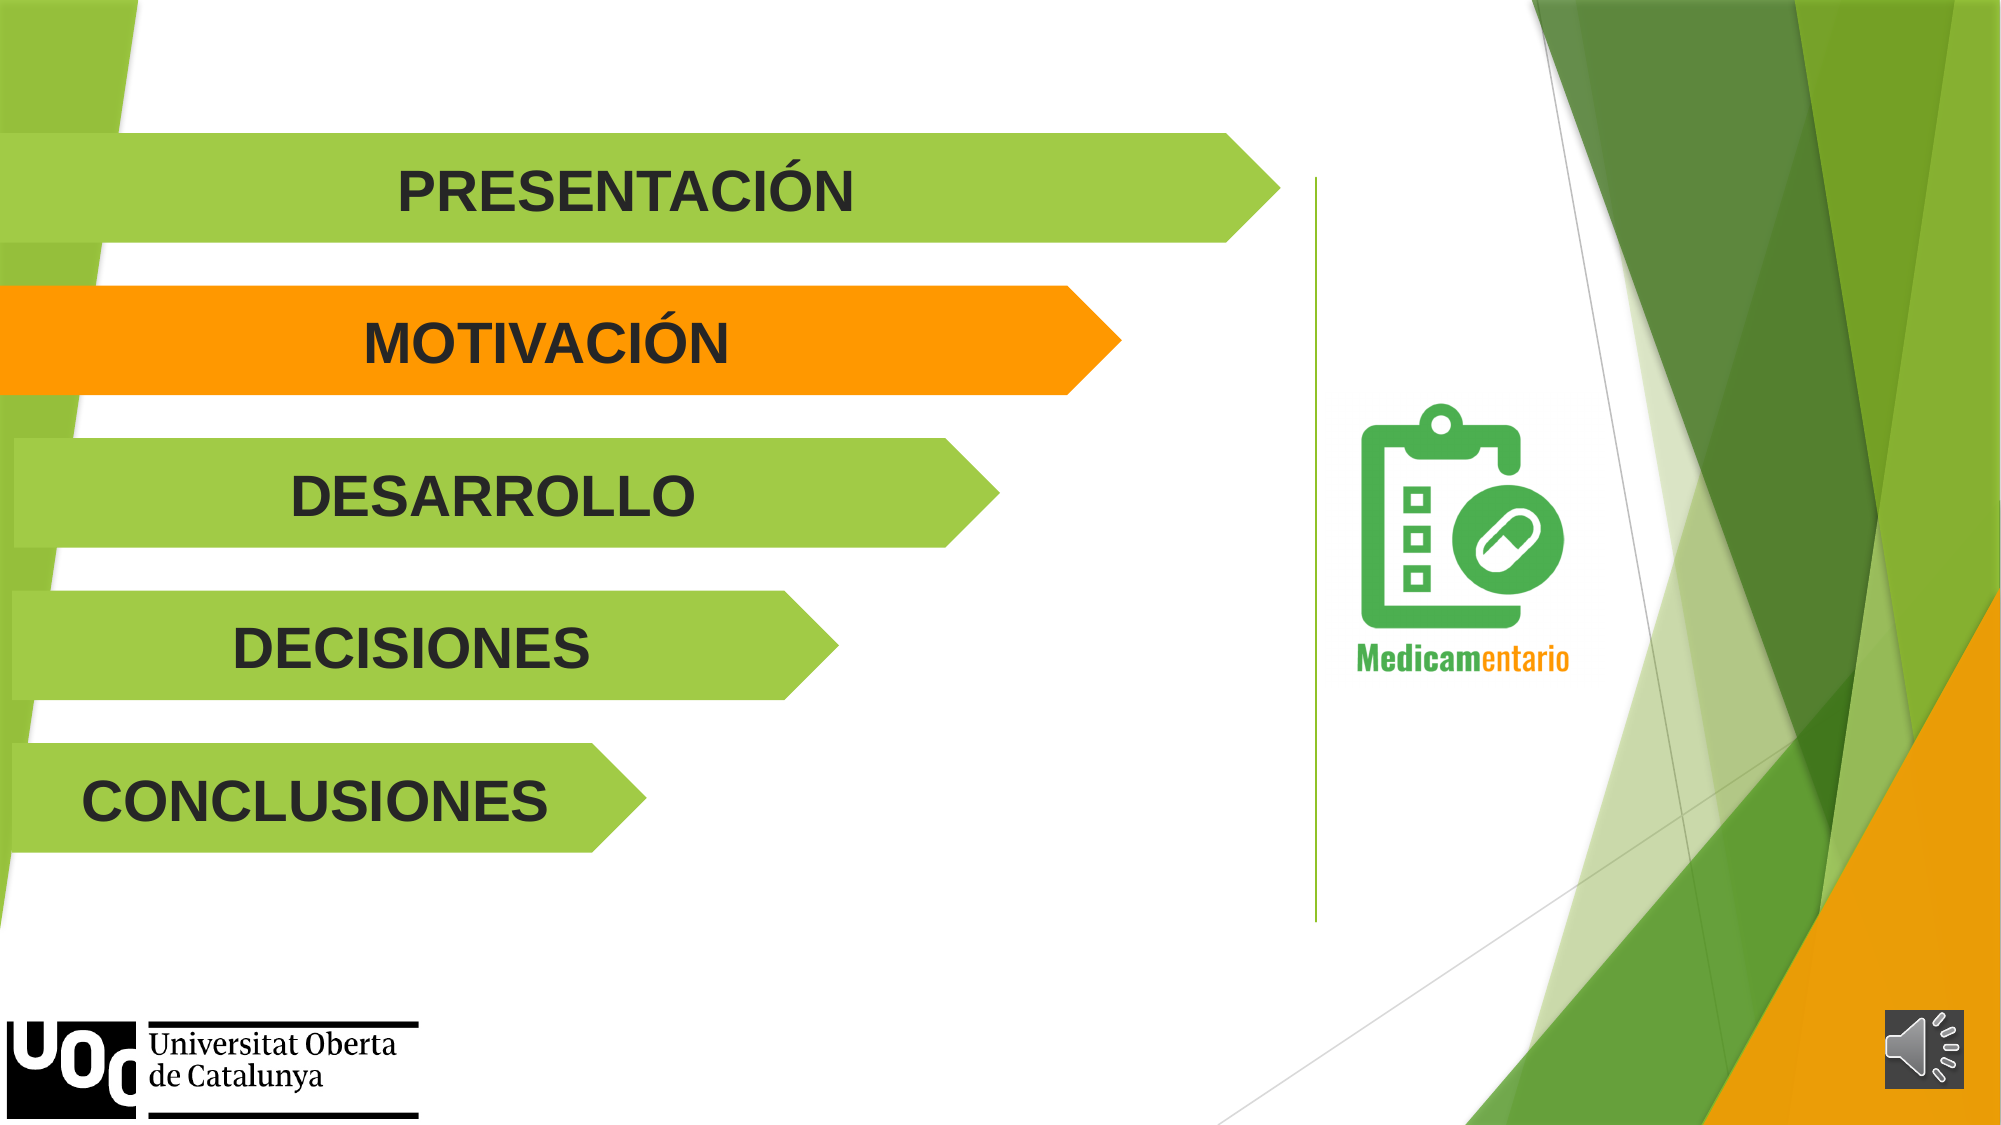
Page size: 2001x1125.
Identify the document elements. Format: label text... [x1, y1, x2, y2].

picture [1884, 1009, 1966, 1090]
text_box DECISIONES [10, 589, 841, 702]
picture [0, 1015, 426, 1125]
text_box PRESENTACIÓN [0, 131, 1282, 245]
text_box [1701, 586, 2000, 1125]
picture [1325, 392, 1606, 688]
text_box CONCLUSIONES [10, 741, 648, 855]
text_box DESARROLLO [12, 436, 1002, 550]
text_box MOTIVACIÓN [0, 284, 1123, 397]
